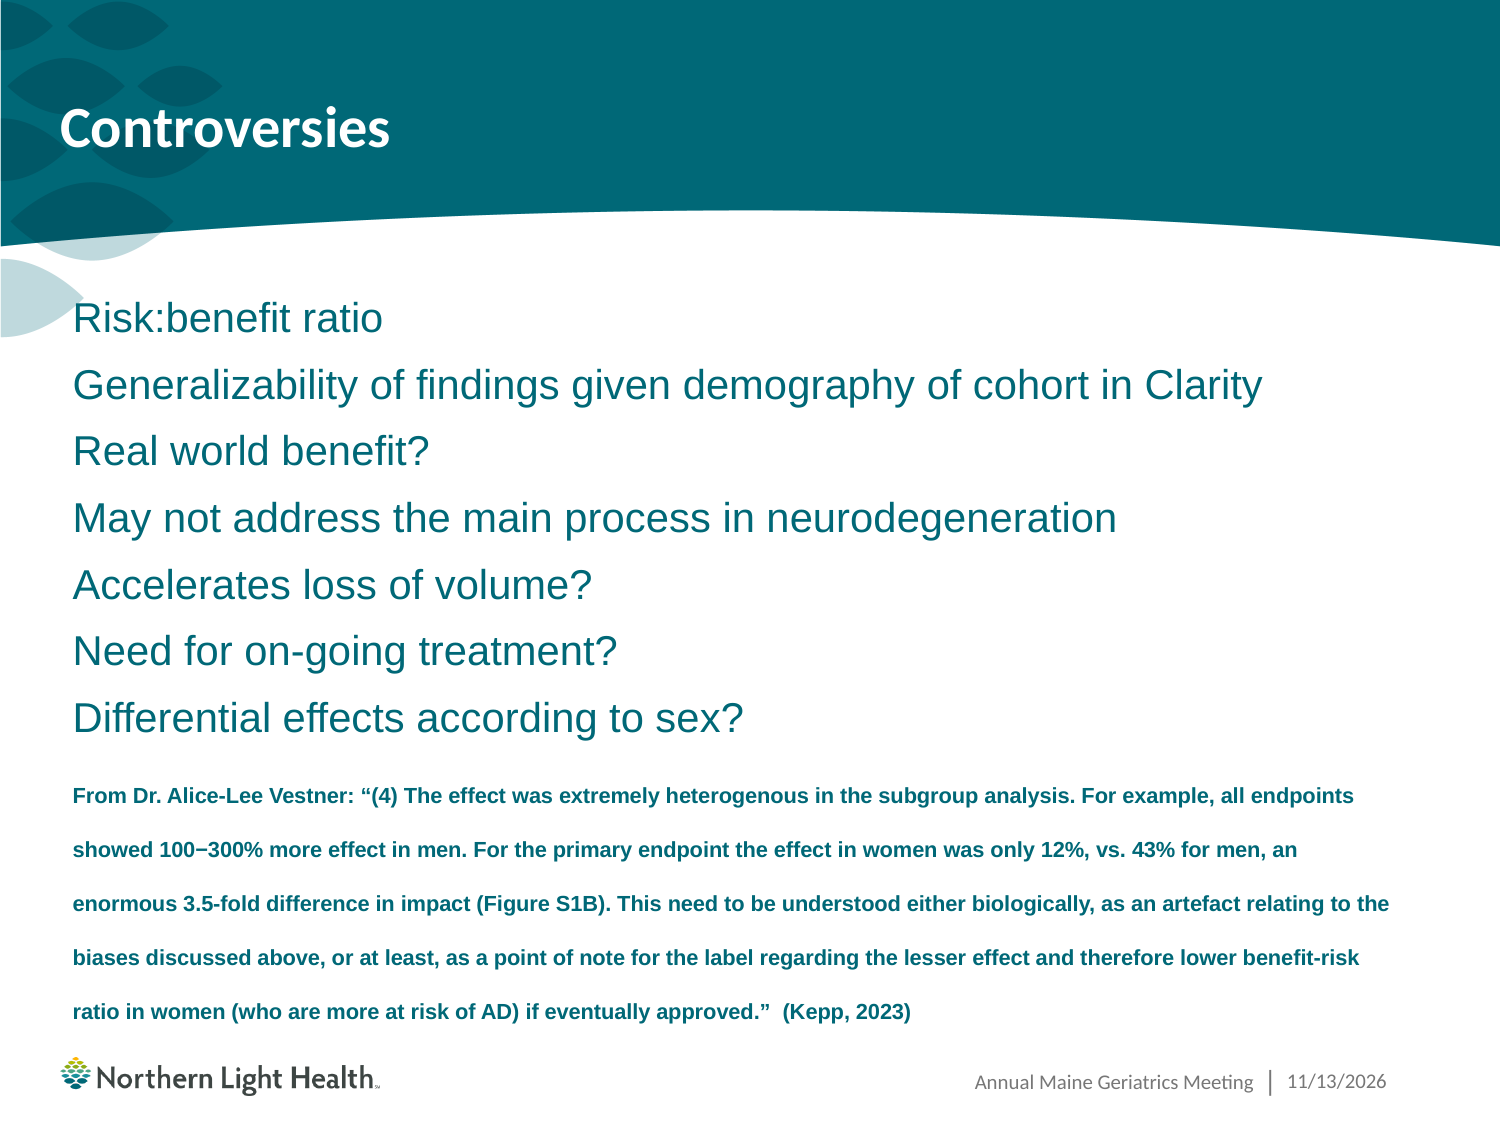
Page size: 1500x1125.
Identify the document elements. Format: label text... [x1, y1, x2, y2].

title Controversies [60, 0, 1441, 210]
list Risk:benefit ratio Generalizability of findings given demography of cohort in Clarity Real world benefit? May not address the main process in neurodegeneration Accelerates loss of volume? Need for on-going treatment? Differential effects according to sex? From Dr. Alice-Lee Vestner: “(4) The effect was extremely heterogenous in the subgroup analysis. For example, all endpoints showed 100−300% more effect in men. For the primary endpoint the effect in women was only 12%, vs. 43% for men, an enormous 3.5-fold difference in impact (Figure S1B). This need to be understood either biologically, as an artefact relating to the biases discussed above, or at least, as a point of note for the label regarding the lesser effect and therefore lower benefit-risk ratio in women (who are more at risk of AD) if eventually approved.” (Kepp, 2023) [72, 286, 1405, 925]
picture [0, 0, 1500, 1125]
footer Annual Maine Geriatrics Meeting [532, 1063, 1254, 1094]
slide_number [1286, 1063, 1392, 1093]
